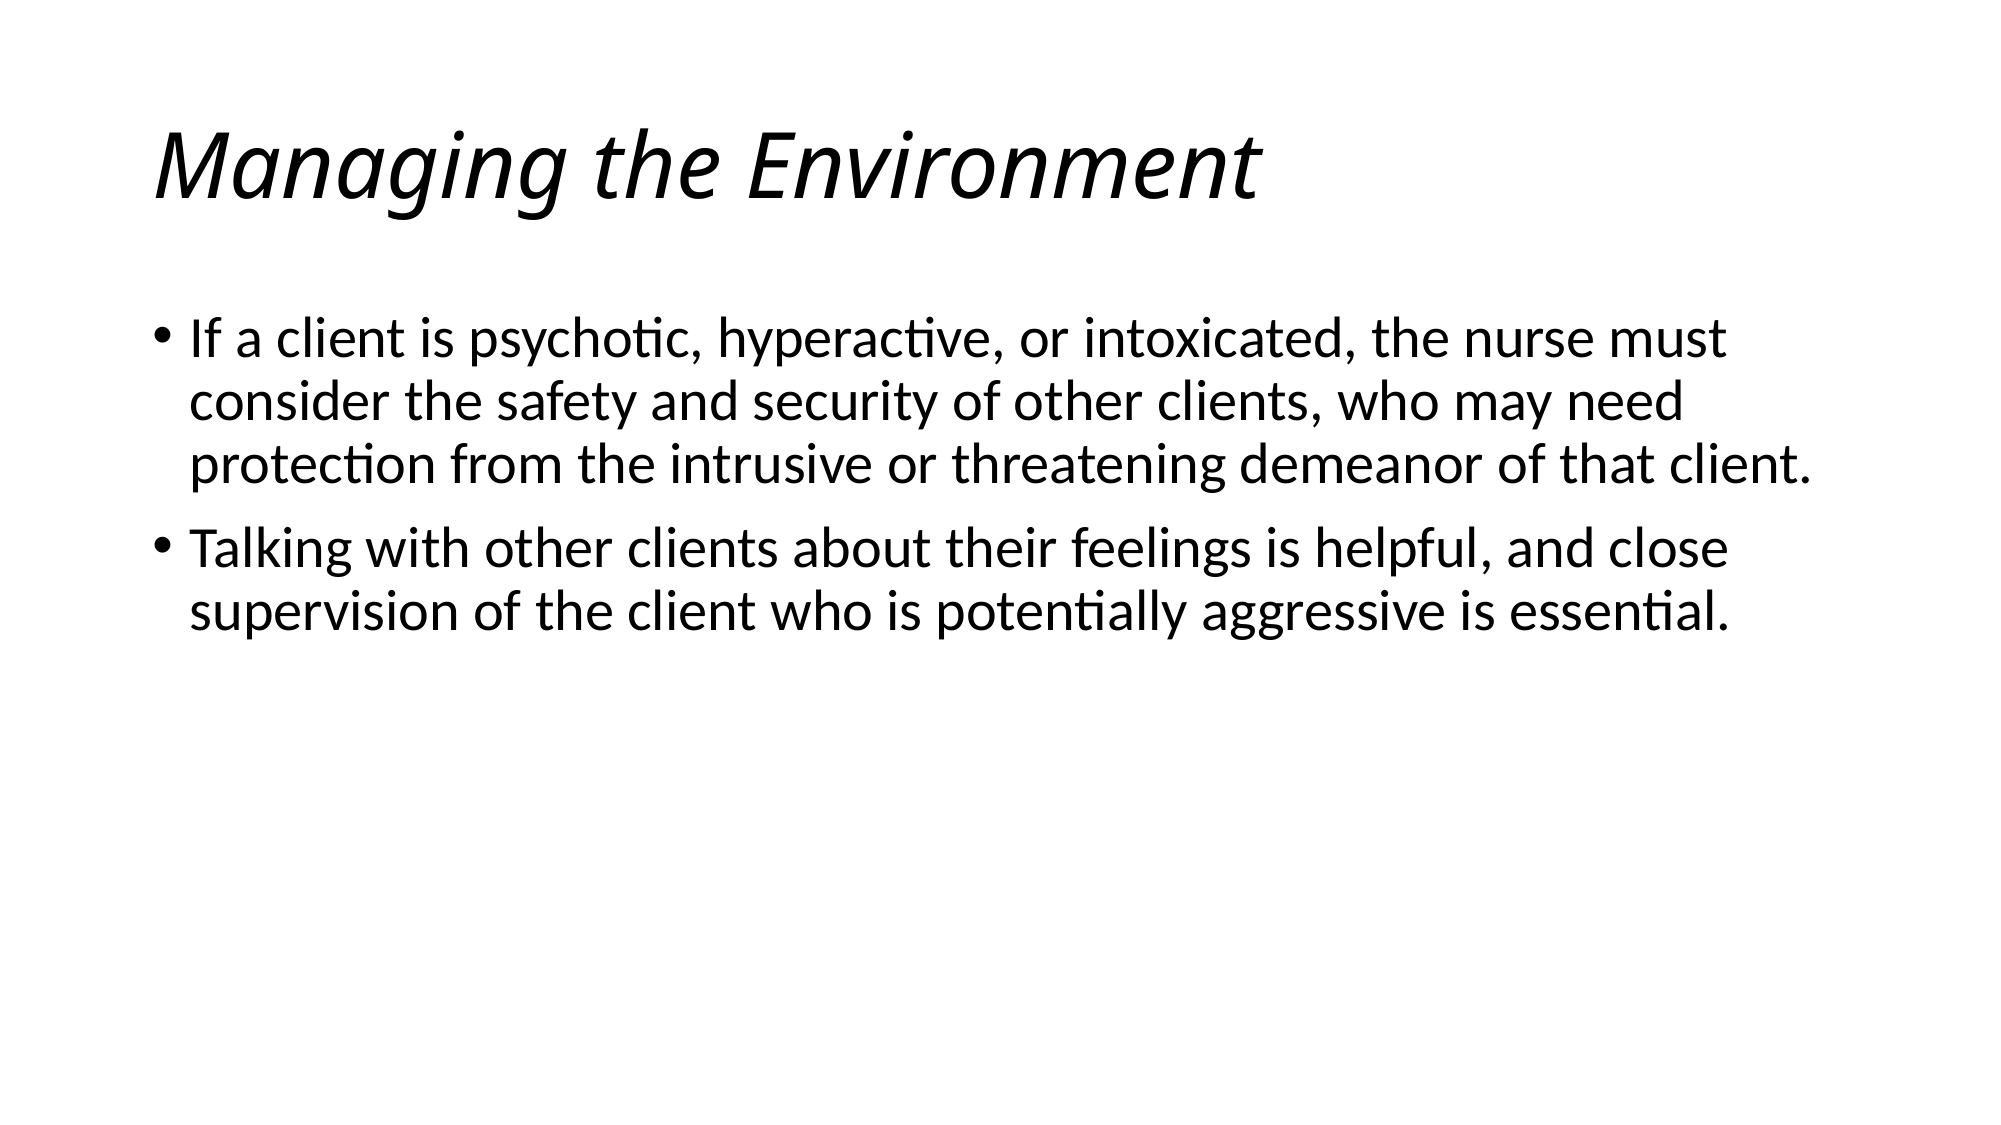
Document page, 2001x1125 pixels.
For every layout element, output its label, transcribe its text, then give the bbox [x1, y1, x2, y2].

title Managing the Environment [137, 59, 1863, 278]
list If a client is psychotic, hyperactive, or intoxicated, the nurse must consider the safety and security of other clients, who may need protection from the intrusive or threatening demeanor of that client. Talking with other clients about their feelings is helpful, and close supervision of the client who is potentially aggressive is essential. [137, 299, 1863, 1014]
